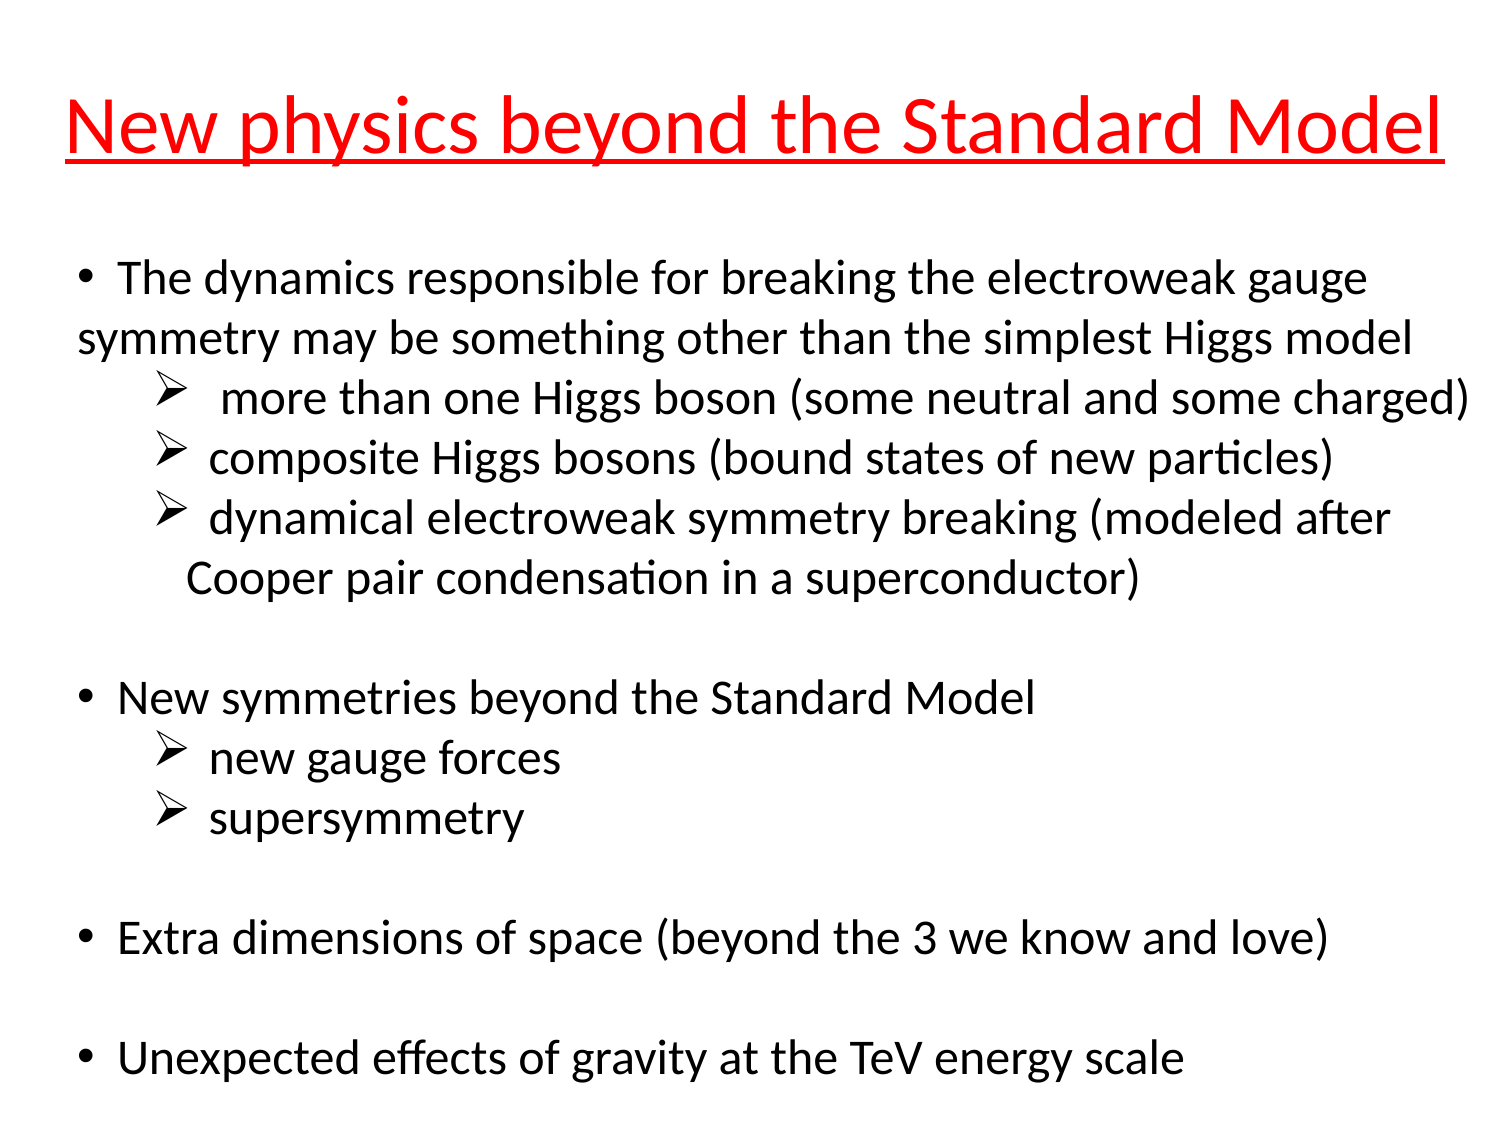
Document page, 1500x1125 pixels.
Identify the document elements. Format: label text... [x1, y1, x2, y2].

text_box New physics beyond the Standard Model [49, 62, 1463, 178]
text_box The dynamics responsible for breaking the electroweak gauge symmetry may be something other than the simplest Higgs model more than one Higgs boson (some neutral and some charged) composite Higgs bosons (bound states of new particles) dynamical electroweak symmetry breaking (modeled after Cooper pair condensation in a superconductor) New symmetries beyond the Standard Model new gauge forces supersymmetry Extra dimensions of space (beyond the 3 we know and love) Unexpected effects of gravity at the TeV energy scale [62, 237, 1488, 1093]
